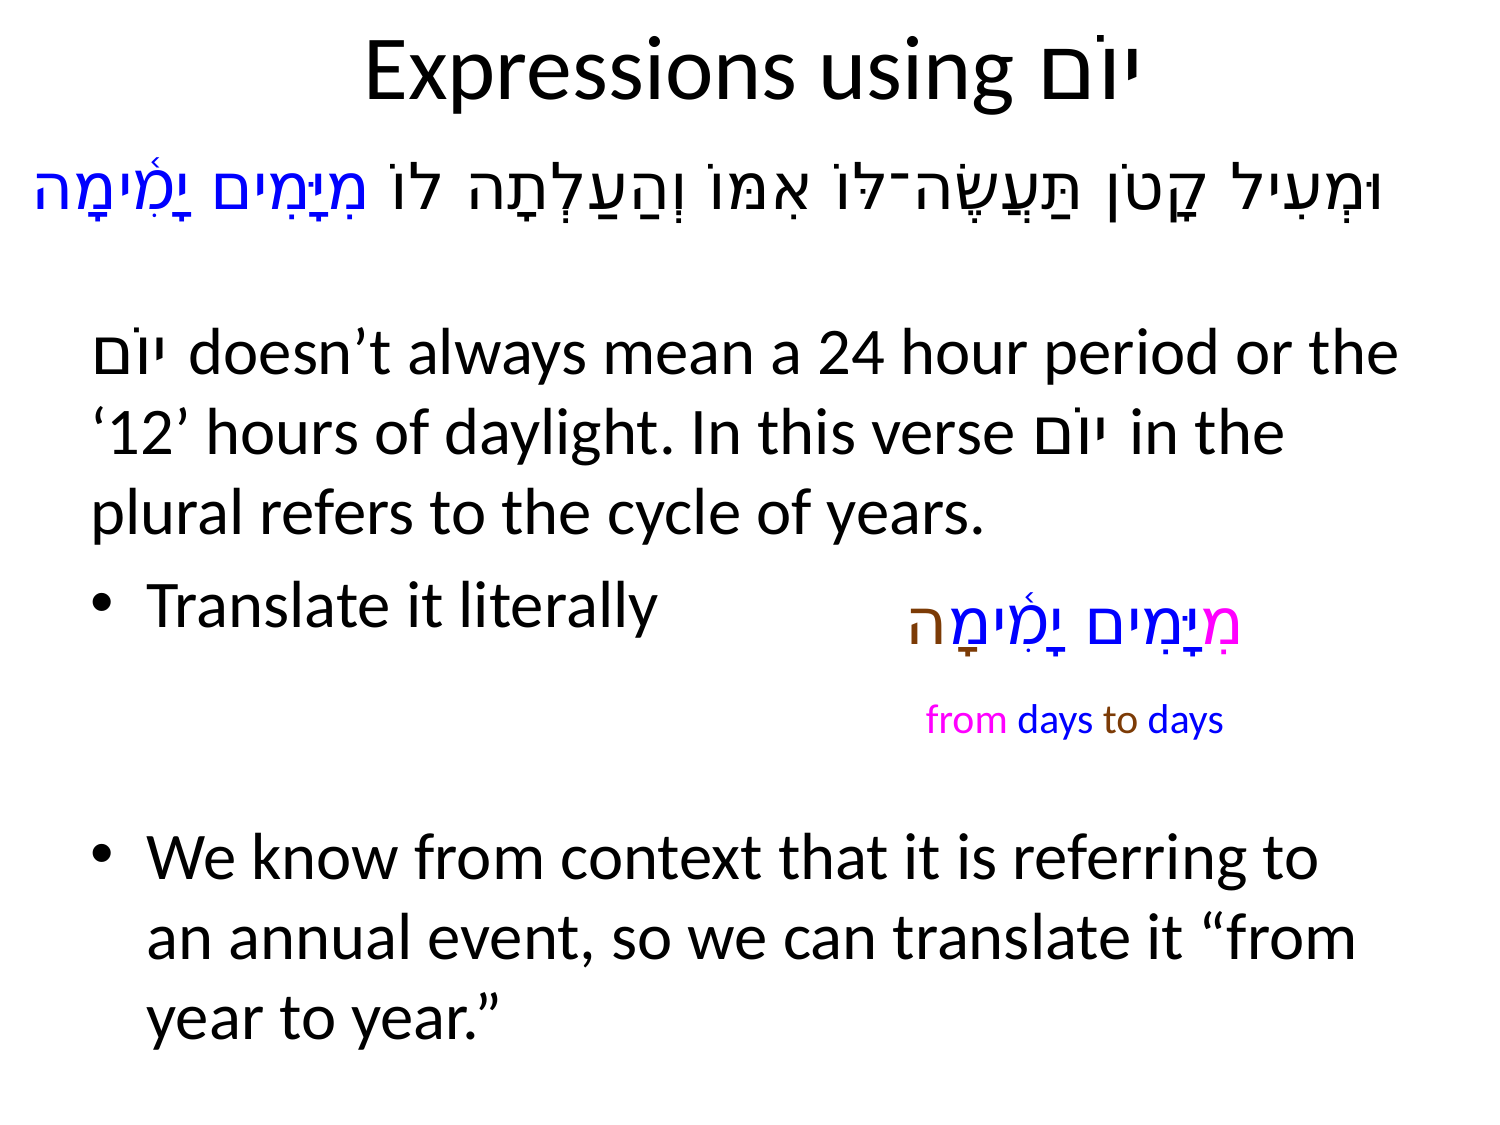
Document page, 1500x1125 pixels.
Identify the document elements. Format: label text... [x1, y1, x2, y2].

list יוֹם doesn’t always mean a 24 hour period or the ‘12’ hours of daylight. In this verse יוֹם in the plural refers to the cycle of years. Translate it literally [75, 299, 1425, 688]
text_box מִיָּמִים יָמִ֫ימָה [887, 571, 1263, 685]
text_box We know from context that it is referring to an annual event, so we can translate it “from year to year.” [75, 804, 1388, 1063]
text_box from days to days [911, 685, 1239, 750]
text_box וּמְעִיל קָטֹן תַּעֲשֶׂה־לּוֹ אִמּוֹ וְהַעַלְתָה לוֹ מִיָּמִים יָמִ֫ימָה [0, 137, 1400, 250]
title Expressions using יוֹם [78, 0, 1429, 125]
